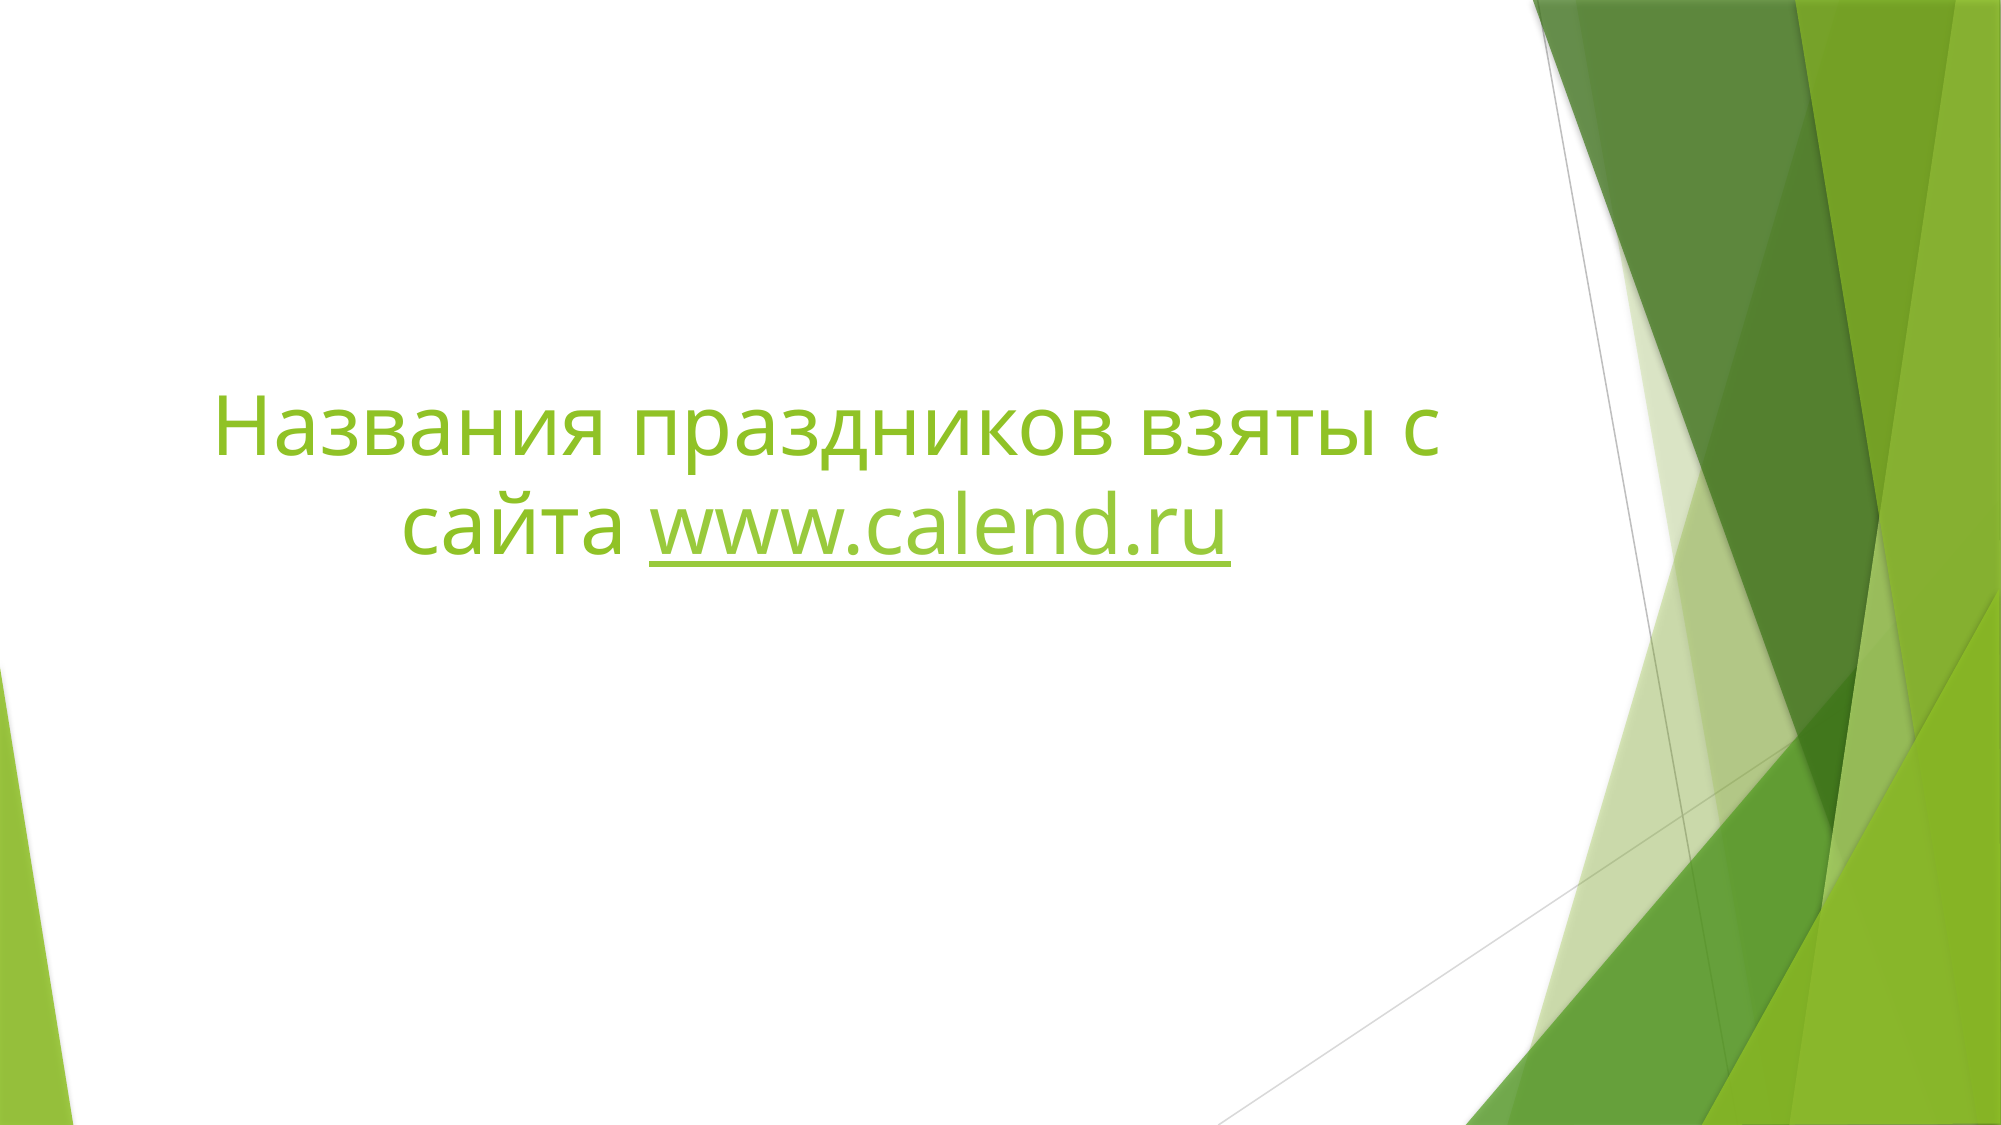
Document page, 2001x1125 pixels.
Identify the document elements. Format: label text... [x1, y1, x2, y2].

title Названия праздников взяты с сайта www.calend.ru [121, 293, 1533, 593]
